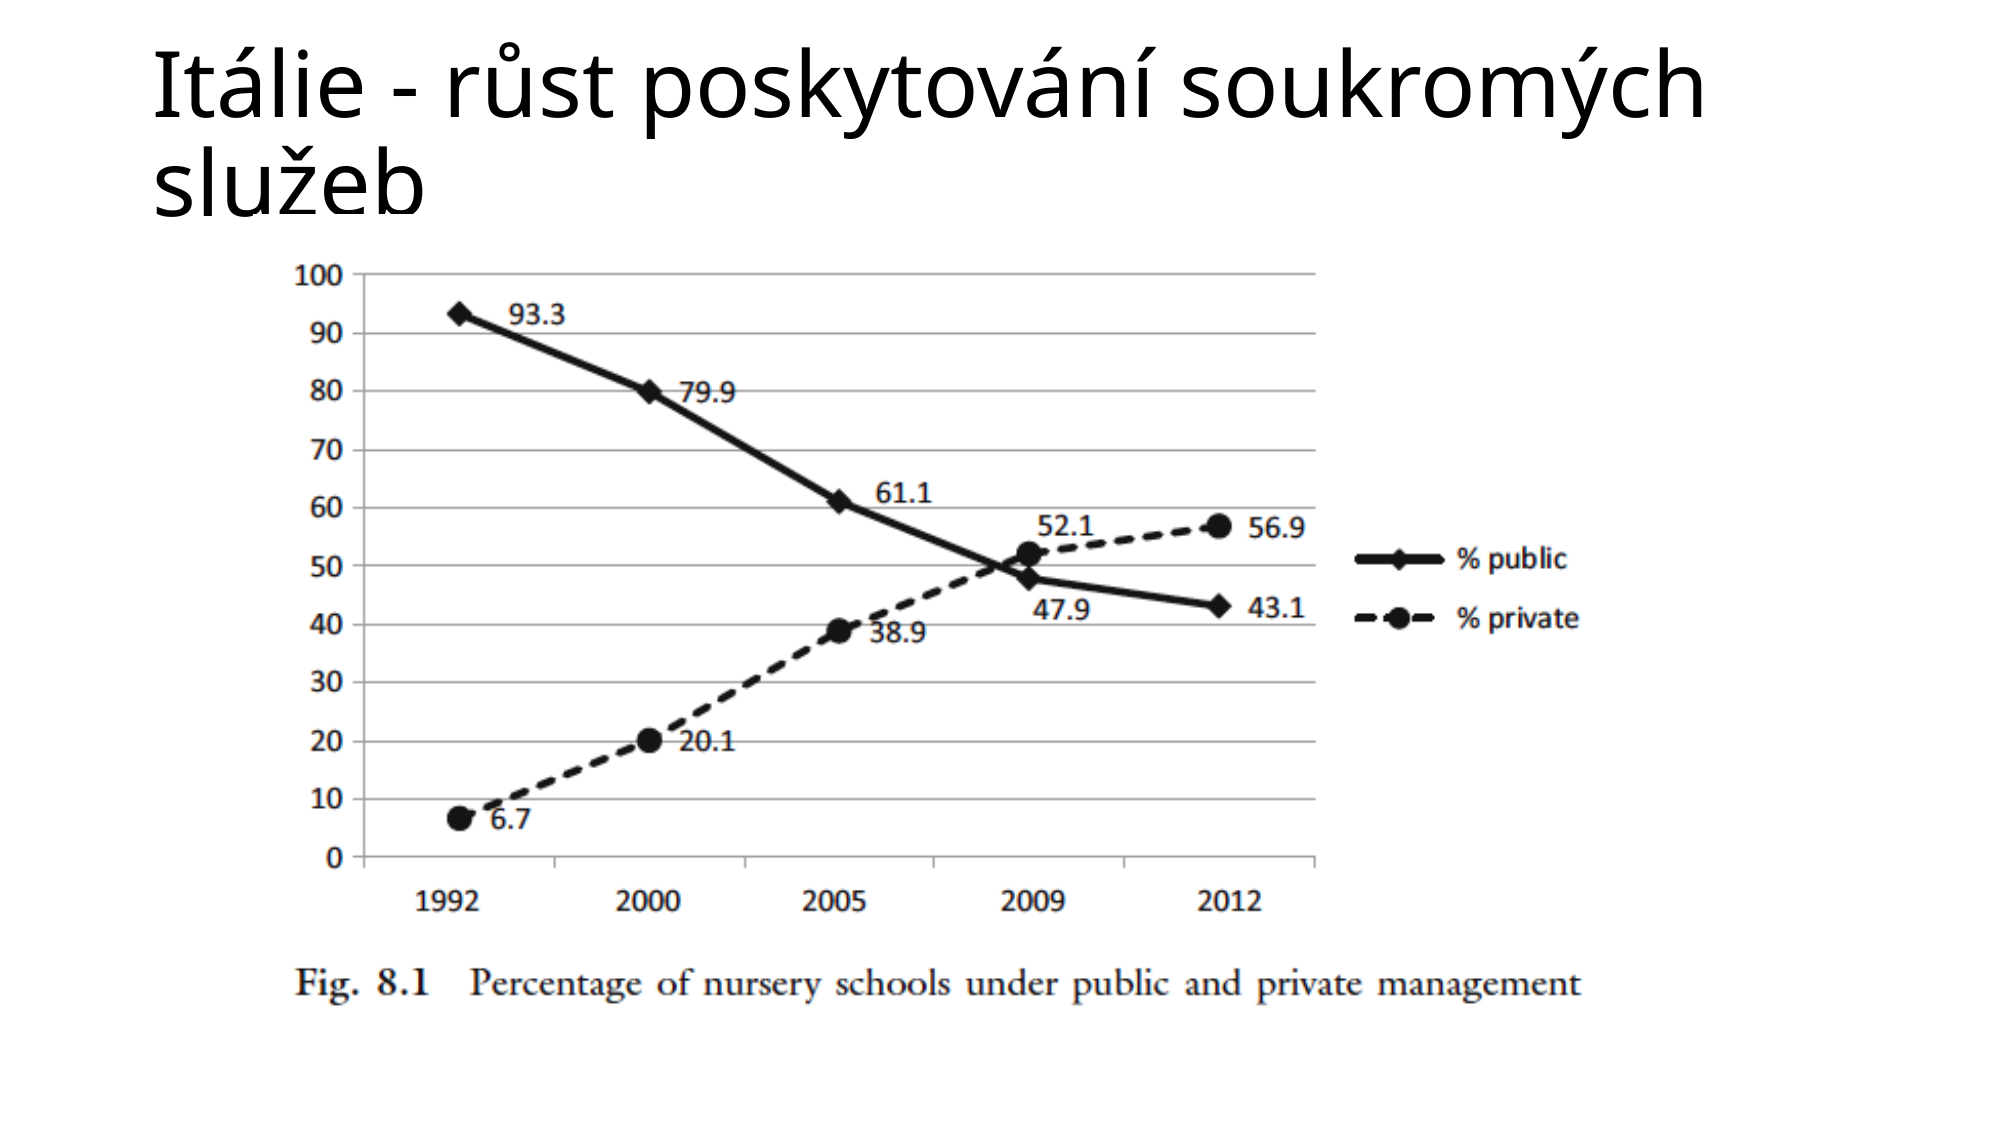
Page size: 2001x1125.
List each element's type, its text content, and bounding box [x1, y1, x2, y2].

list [253, 214, 1604, 1014]
title Itálie - růst poskytování soukromých služeb [137, 59, 1863, 215]
